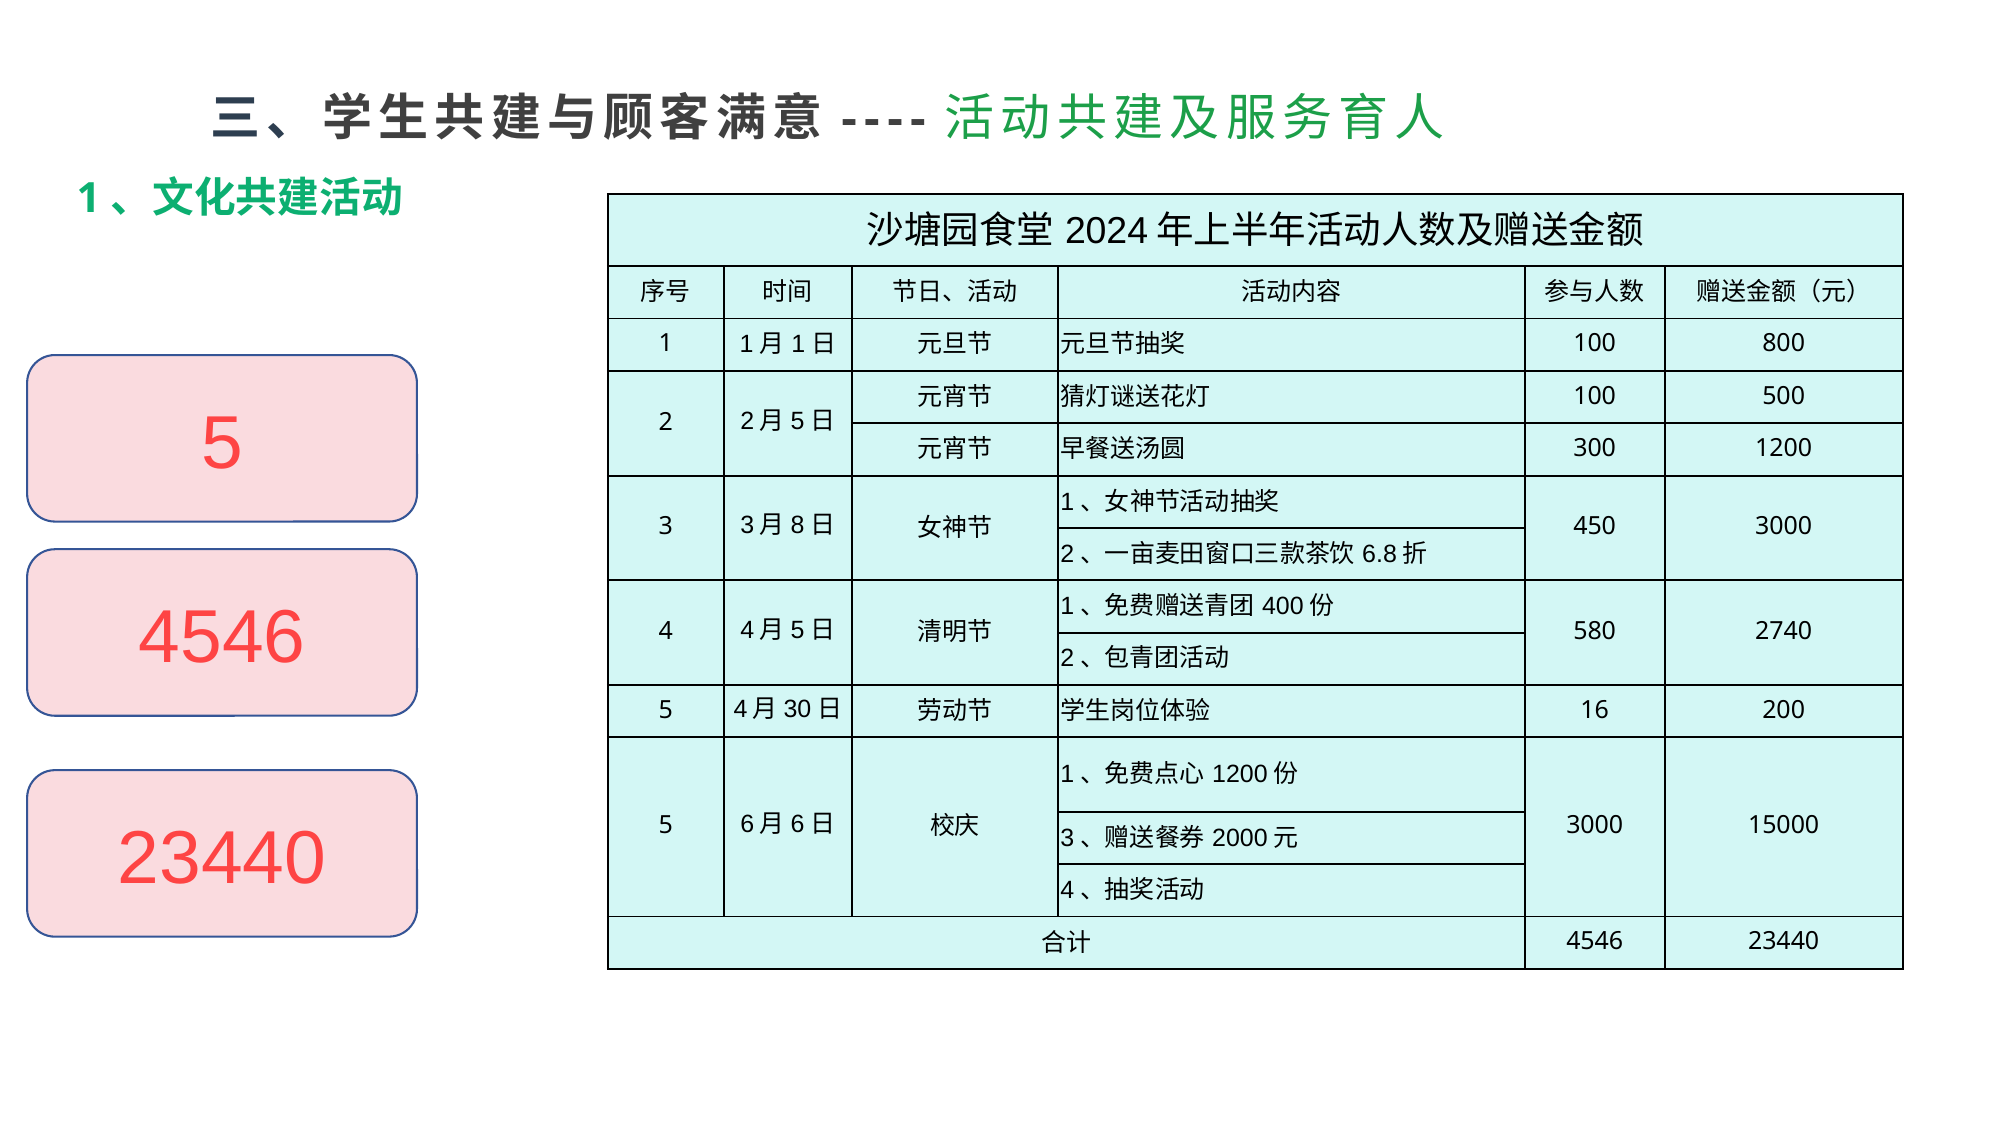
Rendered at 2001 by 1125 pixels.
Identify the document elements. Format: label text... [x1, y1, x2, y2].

table_cell 1、免费赠送青团400份 [1059, 581, 1524, 632]
table_cell 1月1日 [725, 319, 851, 370]
table_cell 6月6日 [725, 738, 851, 916]
table_cell 1 [609, 319, 723, 370]
text_box 5 [26, 354, 419, 523]
table_cell 3 [609, 477, 723, 579]
table_cell 元旦节抽奖 [1059, 319, 1524, 370]
text_box 23440 [26, 769, 419, 938]
table_cell 300 [1526, 424, 1664, 475]
table_cell 800 [1666, 319, 1902, 370]
table_cell 时间 [725, 267, 851, 318]
table_cell 100 [1526, 319, 1664, 370]
table_cell 元宵节 [853, 424, 1057, 475]
table_cell 1、免费点心1200份 [1059, 738, 1524, 811]
table_cell 女神节 [853, 477, 1057, 579]
table_cell 活动内容 [1059, 267, 1524, 318]
table_cell 校庆 [853, 738, 1057, 916]
table_cell 23440 [1666, 917, 1902, 968]
title 三、学生共建与顾客满意----活动共建及服务育人 [195, 88, 1618, 173]
table_cell 3月8日 [725, 477, 851, 579]
table_cell 450 [1526, 477, 1664, 579]
text_box 4546 [26, 548, 419, 717]
table_cell 节日、活动 [853, 267, 1057, 318]
table_cell 4月5日 [725, 581, 851, 684]
table_cell 1200 [1666, 424, 1902, 475]
table_cell 学生岗位体验 [1059, 686, 1524, 736]
table_cell 4月30日 [725, 686, 851, 736]
table_cell 猜灯谜送花灯 [1059, 372, 1524, 422]
table_cell 1、女神节活动抽奖 [1059, 477, 1524, 527]
table_cell 2、包青团活动 [1059, 634, 1524, 684]
table_cell 580 [1526, 581, 1664, 684]
table_cell 2740 [1666, 581, 1902, 684]
table_cell 500 [1666, 372, 1902, 422]
table_cell 5 [609, 686, 723, 736]
table_cell 100 [1526, 372, 1664, 422]
table_cell 清明节 [853, 581, 1057, 684]
text_box 1、文化共建活动 [61, 163, 457, 229]
table_cell 3000 [1666, 477, 1902, 579]
table_cell 2月5日 [725, 372, 851, 475]
table_cell 5 [609, 738, 723, 916]
table_cell 16 [1526, 686, 1664, 736]
table_cell 200 [1666, 686, 1902, 736]
table_cell 赠送金额（元） [1666, 267, 1902, 318]
table_cell 序号 [609, 267, 723, 318]
table_cell 3、赠送餐券2000元 [1059, 813, 1524, 863]
table_cell 合计 [609, 917, 1524, 968]
table_cell 4 [609, 581, 723, 684]
table_cell 元旦节 [853, 319, 1057, 370]
table_cell 参与人数 [1526, 267, 1664, 318]
table_cell 3000 [1526, 738, 1664, 916]
table_cell 2 [609, 372, 723, 475]
table_cell 15000 [1666, 738, 1902, 916]
table_cell 4、抽奖活动 [1059, 865, 1524, 916]
table_cell 早餐送汤圆 [1059, 424, 1524, 475]
table_cell 4546 [1526, 917, 1664, 968]
table_header 沙塘园食堂2024年上半年活动人数及赠送金额 [609, 195, 1902, 265]
table_cell 2、一亩麦田窗口三款茶饮6.8折 [1059, 529, 1524, 579]
table_cell 元宵节 [853, 372, 1057, 422]
table_cell 劳动节 [853, 686, 1057, 736]
